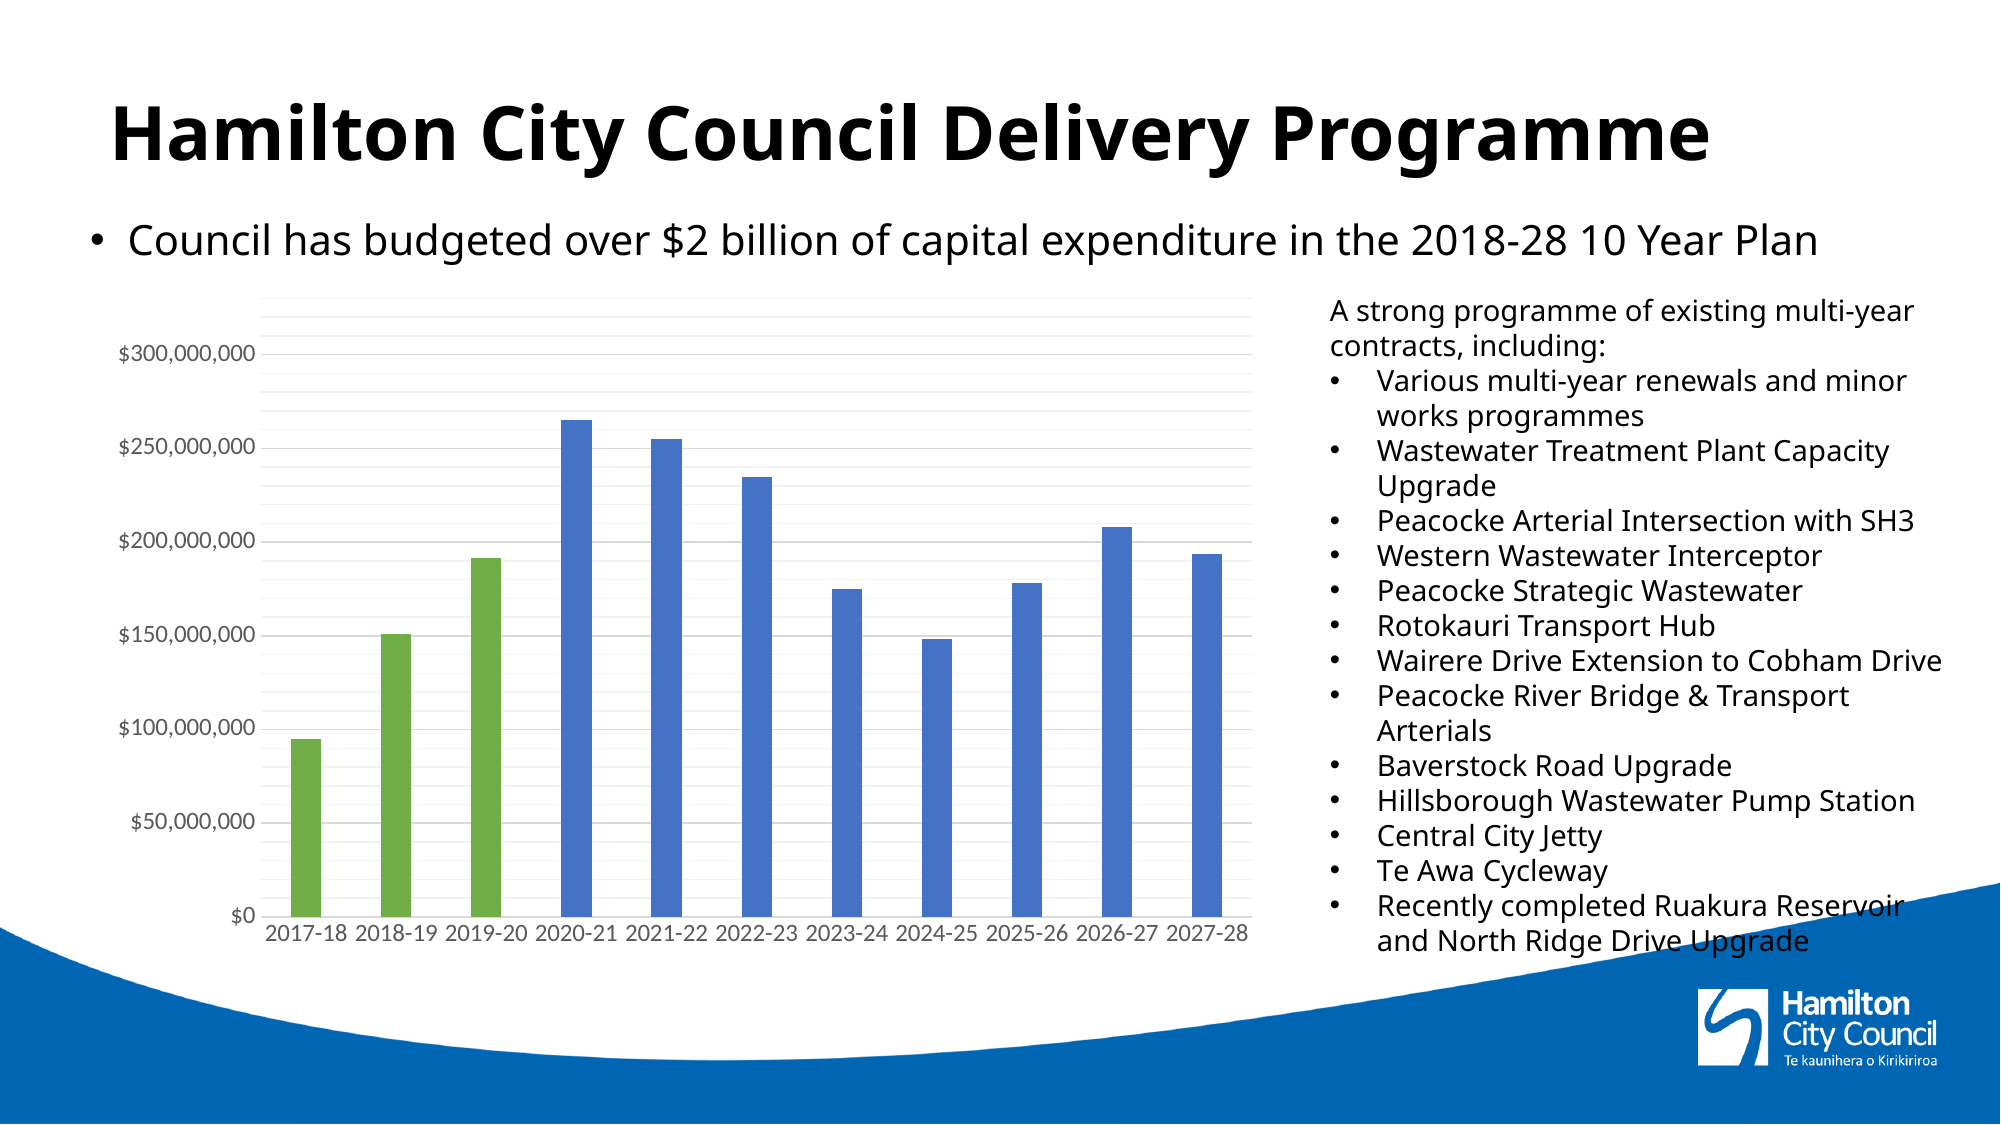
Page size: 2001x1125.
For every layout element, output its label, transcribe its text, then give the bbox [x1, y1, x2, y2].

text_box A strong programme of existing multi-year contracts, including: Various multi-year renewals and minor works programmes Wastewater Treatment Plant Capacity Upgrade Peacocke Arterial Intersection with SH3 Western Wastewater Interceptor Peacocke Strategic Wastewater Rotokauri Transport Hub Wairere Drive Extension to Cobham Drive Peacocke River Bridge & Transport Arterials Baverstock Road Upgrade Hillsborough Wastewater Pump Station Central City Jetty Te Awa Cycleway Recently completed Ruakura Reservoir and North Ridge Drive Upgrade [1315, 285, 1977, 864]
list Council has budgeted over $2 billion of capital expenditure in the 2018-28 10 Year Plan [75, 212, 1902, 864]
text_box Hamilton City Council Delivery Programme [94, 111, 1902, 162]
chart [94, 284, 1276, 962]
picture [0, 864, 2000, 1124]
